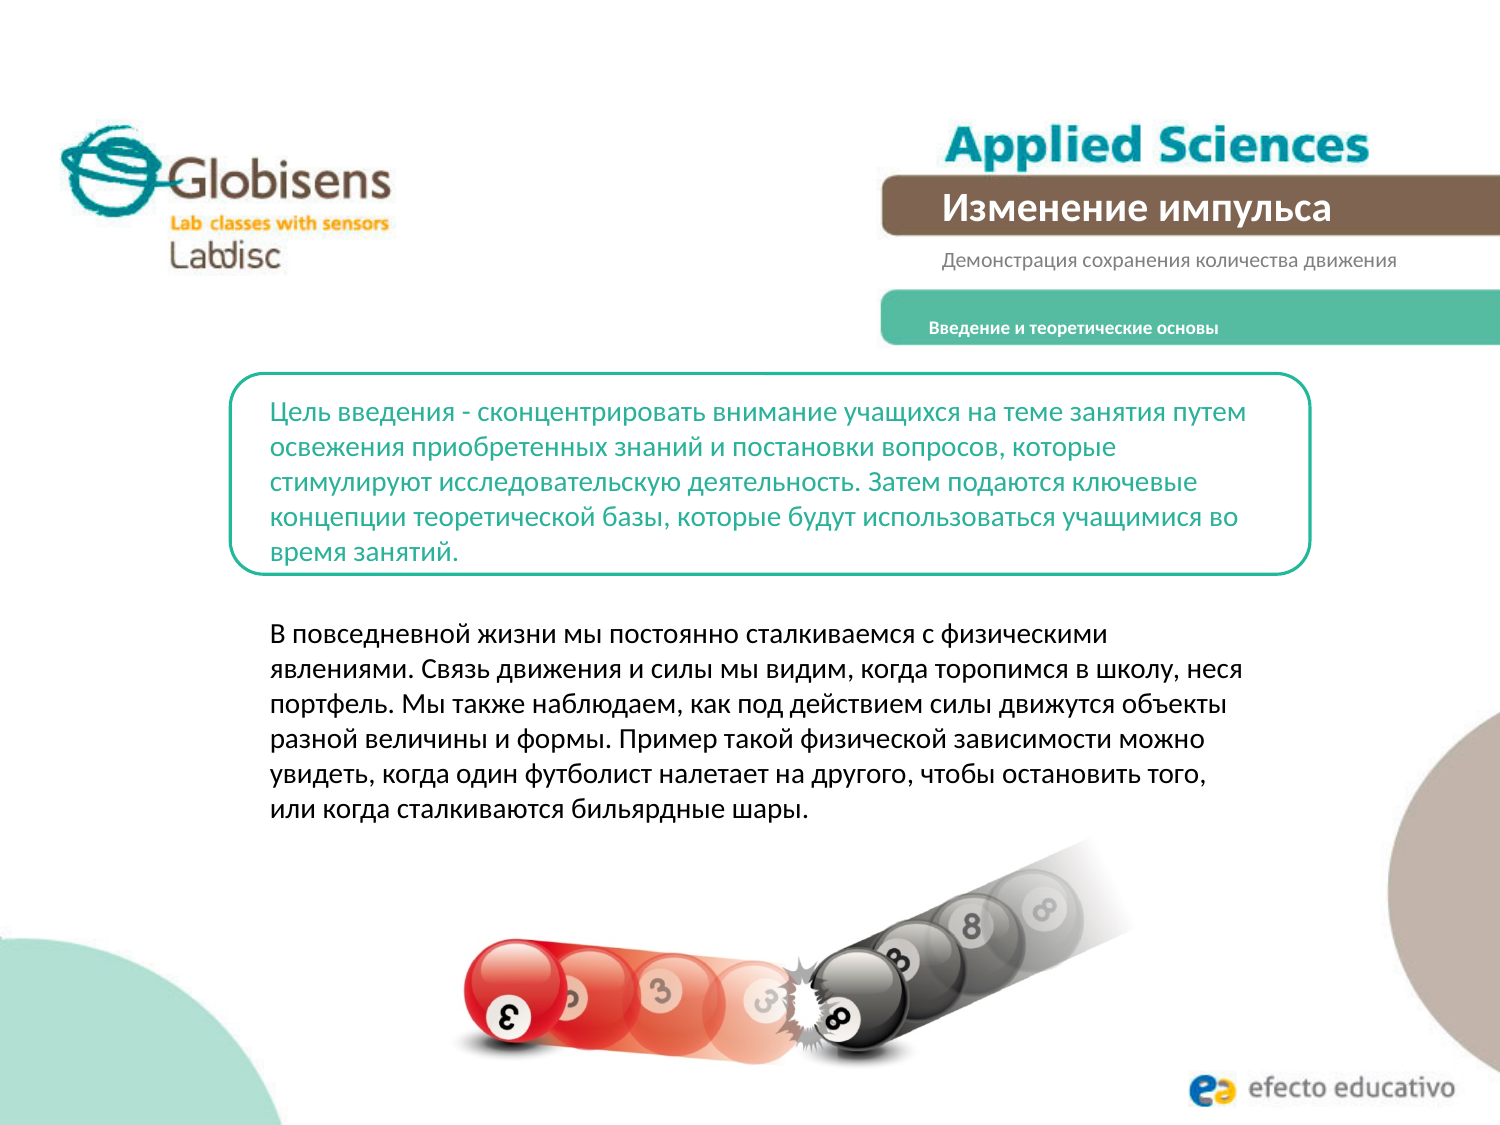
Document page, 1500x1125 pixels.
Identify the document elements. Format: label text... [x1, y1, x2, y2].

text_box Введение и теоретические основы [914, 292, 1500, 361]
text_box Демонстрация сохранения количества движения [927, 237, 1500, 279]
text_box Изменение импульса [927, 172, 1500, 237]
text_box [228, 371, 1313, 577]
text_box В повседневной жизни мы постоянно сталкиваемся с физическими явлениями. Связь движения и силы мы видим, когда торопимся в школу, неся портфель. Мы также наблюдаем, как под действием силы движутся объекты разной величины и формы. Пример такой физической зависимости можно увидеть, когда один футболист налетает на другого, чтобы остановить того, или когда сталкиваются бильярдные шары. [255, 606, 1269, 867]
picture [0, 0, 1500, 1125]
